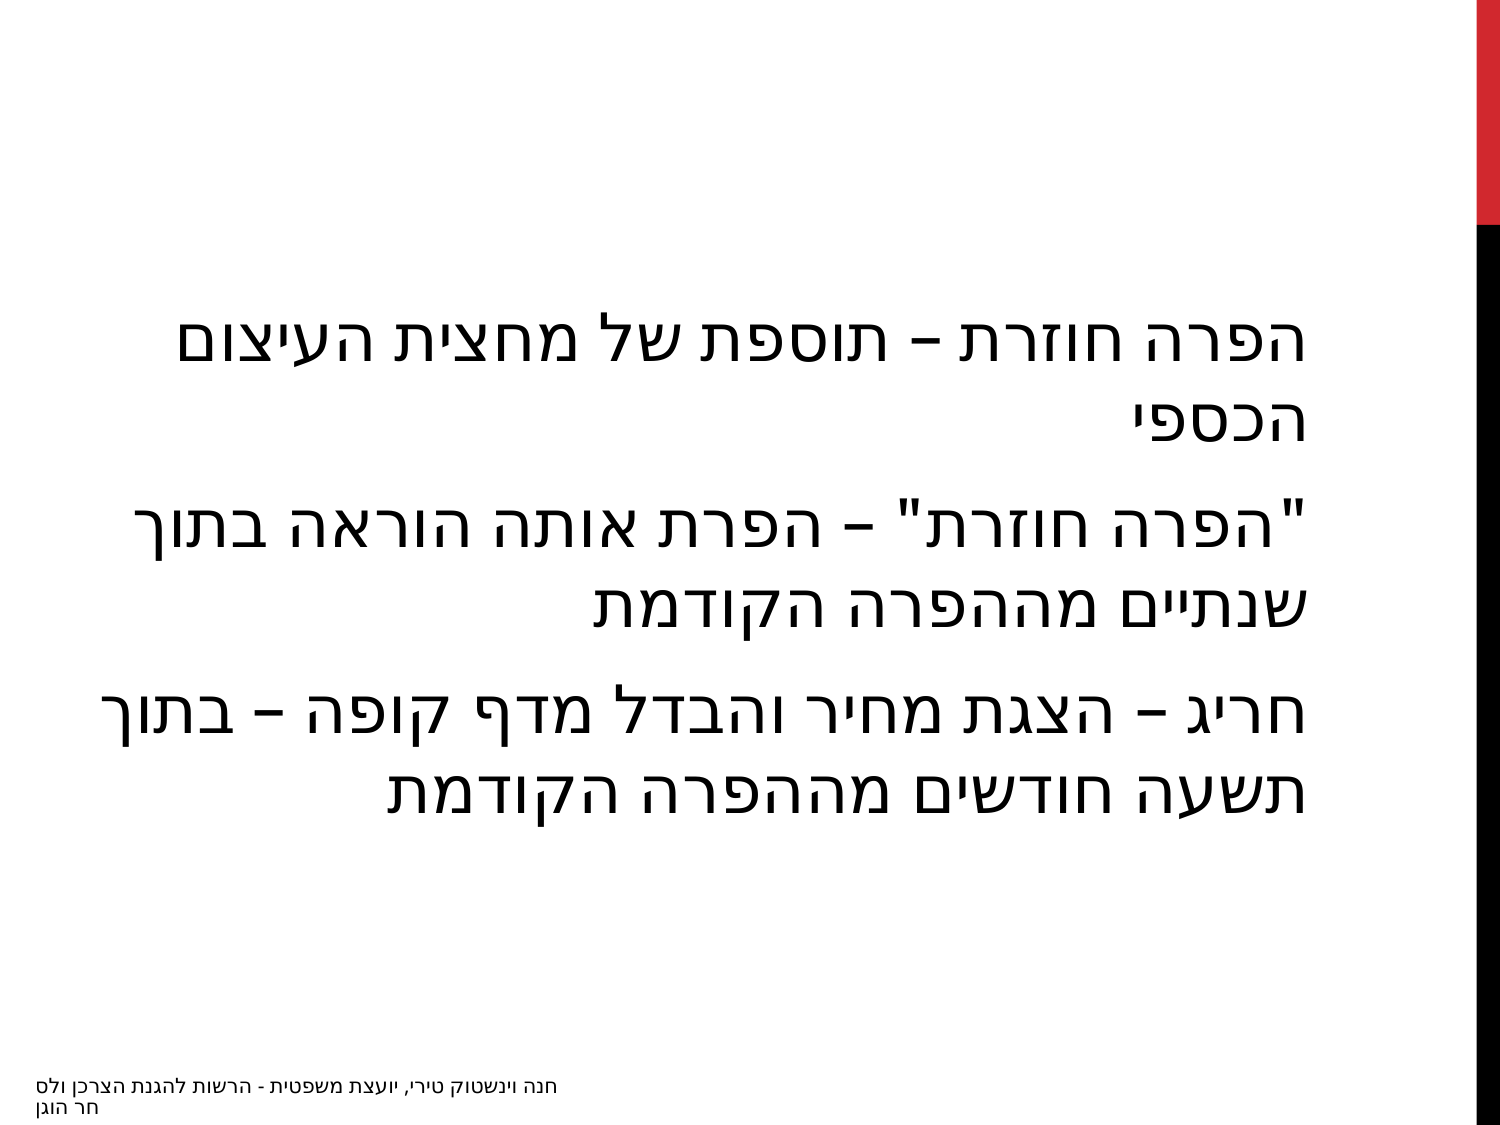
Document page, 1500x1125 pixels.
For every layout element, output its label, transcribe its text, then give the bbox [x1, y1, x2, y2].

list הפרה חוזרת – תוספת של מחצית העיצום הכספי "הפרה חוזרת" – הפרת אותה הוראה בתוך שנתיים מההפרה הקודמת חריג – הצגת מחיר והבדל מדף קופה – בתוך תשעה חודשים מההפרה הקודמת [75, 287, 1325, 1005]
footer חנה וינשטוק טירי, יועצת משפטית - הרשות להגנת הצרכן ולסחר הוגן [75, 1065, 638, 1112]
